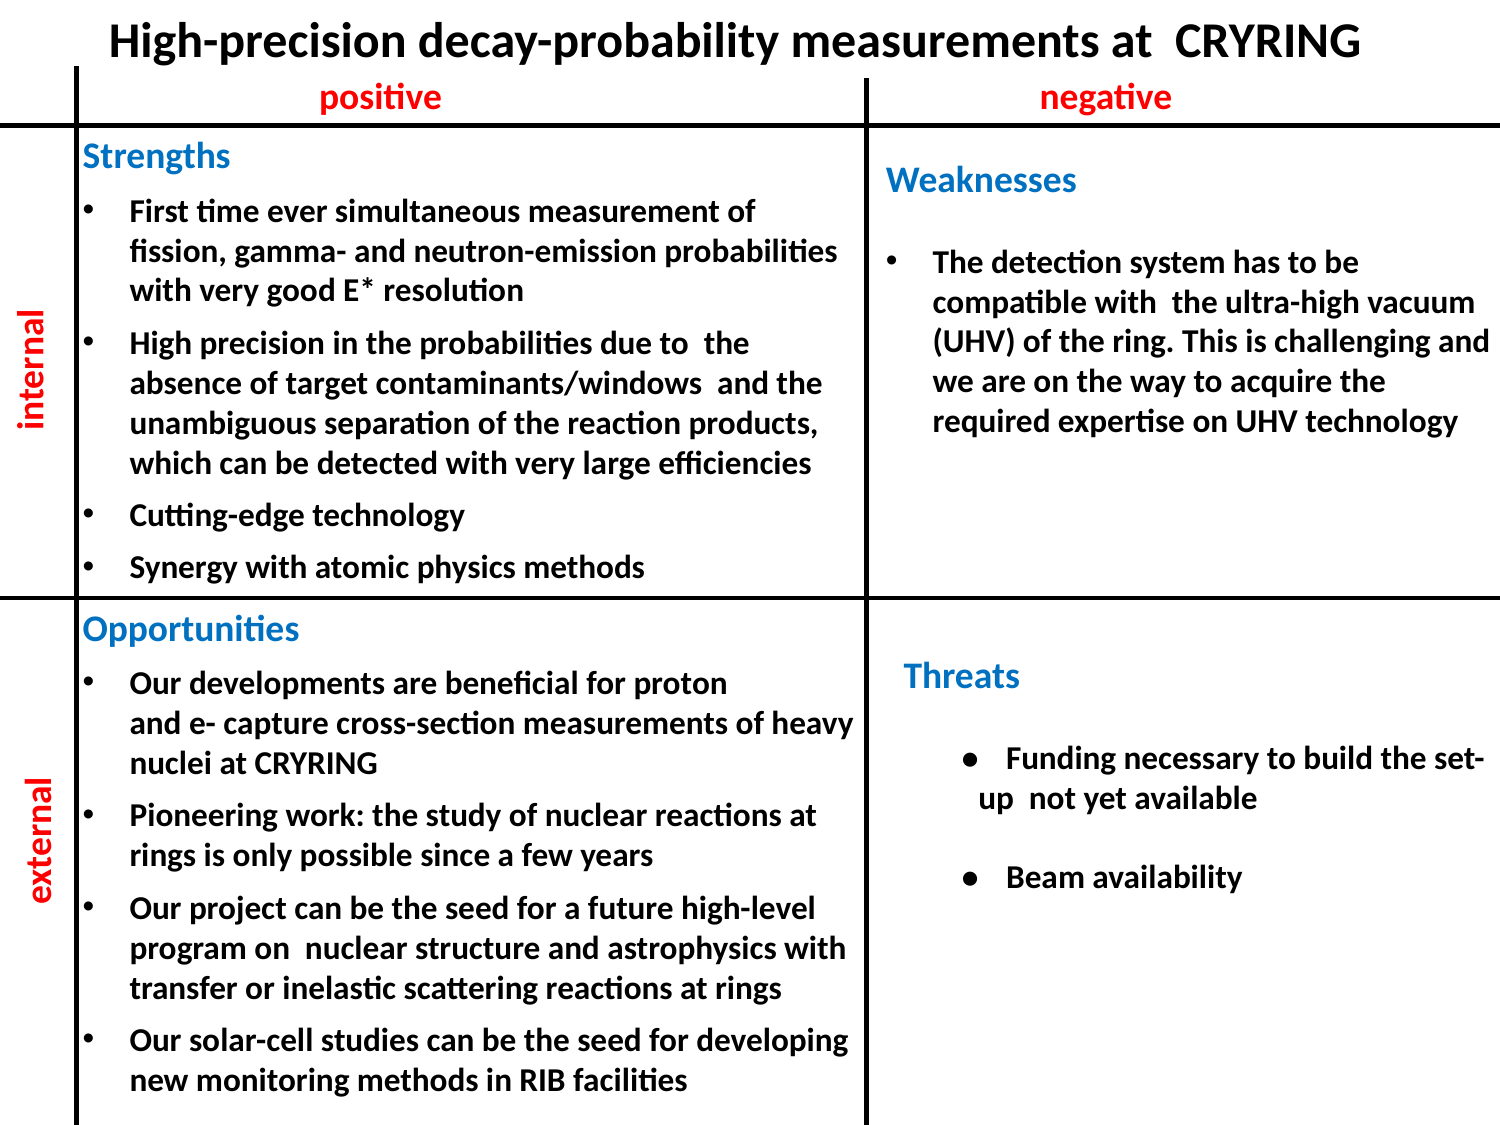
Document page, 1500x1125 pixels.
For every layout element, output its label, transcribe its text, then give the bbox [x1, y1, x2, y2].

text_box positive [313, 75, 449, 124]
text_box internal [0, 303, 57, 437]
text_box Strengths First time ever simultaneous measurement of fission, gamma- and neutron-emission probabilities with very good E* resolution High precision in the probabilities due to the absence of target contaminants/windows and the unambiguous separation of the reaction products, which can be detected with very large efficiencies Cutting-edge technology Synergy with atomic physics methods [81, 134, 857, 592]
text_box negative [1033, 75, 1179, 124]
text_box Opportunities Our developments are beneficial for proton and e- capture cross-section measurements of heavy nuclei at CRYRING Pioneering work: the study of nuclear reactions at rings is only possible since a few years Our project can be the seed for a future high-level program on nuclear structure and astrophysics with transfer or inelastic scattering reactions at rings Our solar-cell studies can be the seed for developing new monitoring methods in RIB facilities [80, 606, 862, 1125]
text_box external [7, 770, 65, 911]
text_box Threats • Funding necessary to build the set- up not yet available • Beam availability [897, 645, 1500, 942]
text_box Weaknesses The detection system has to be compatible with the ultra-high vacuum (UHV) of the ring. This is challenging and we are on the way to acquire the required expertise on UHV technology [879, 148, 1500, 446]
text_box High-precision decay-probability measurements at CRYRING [0, 0, 1471, 75]
